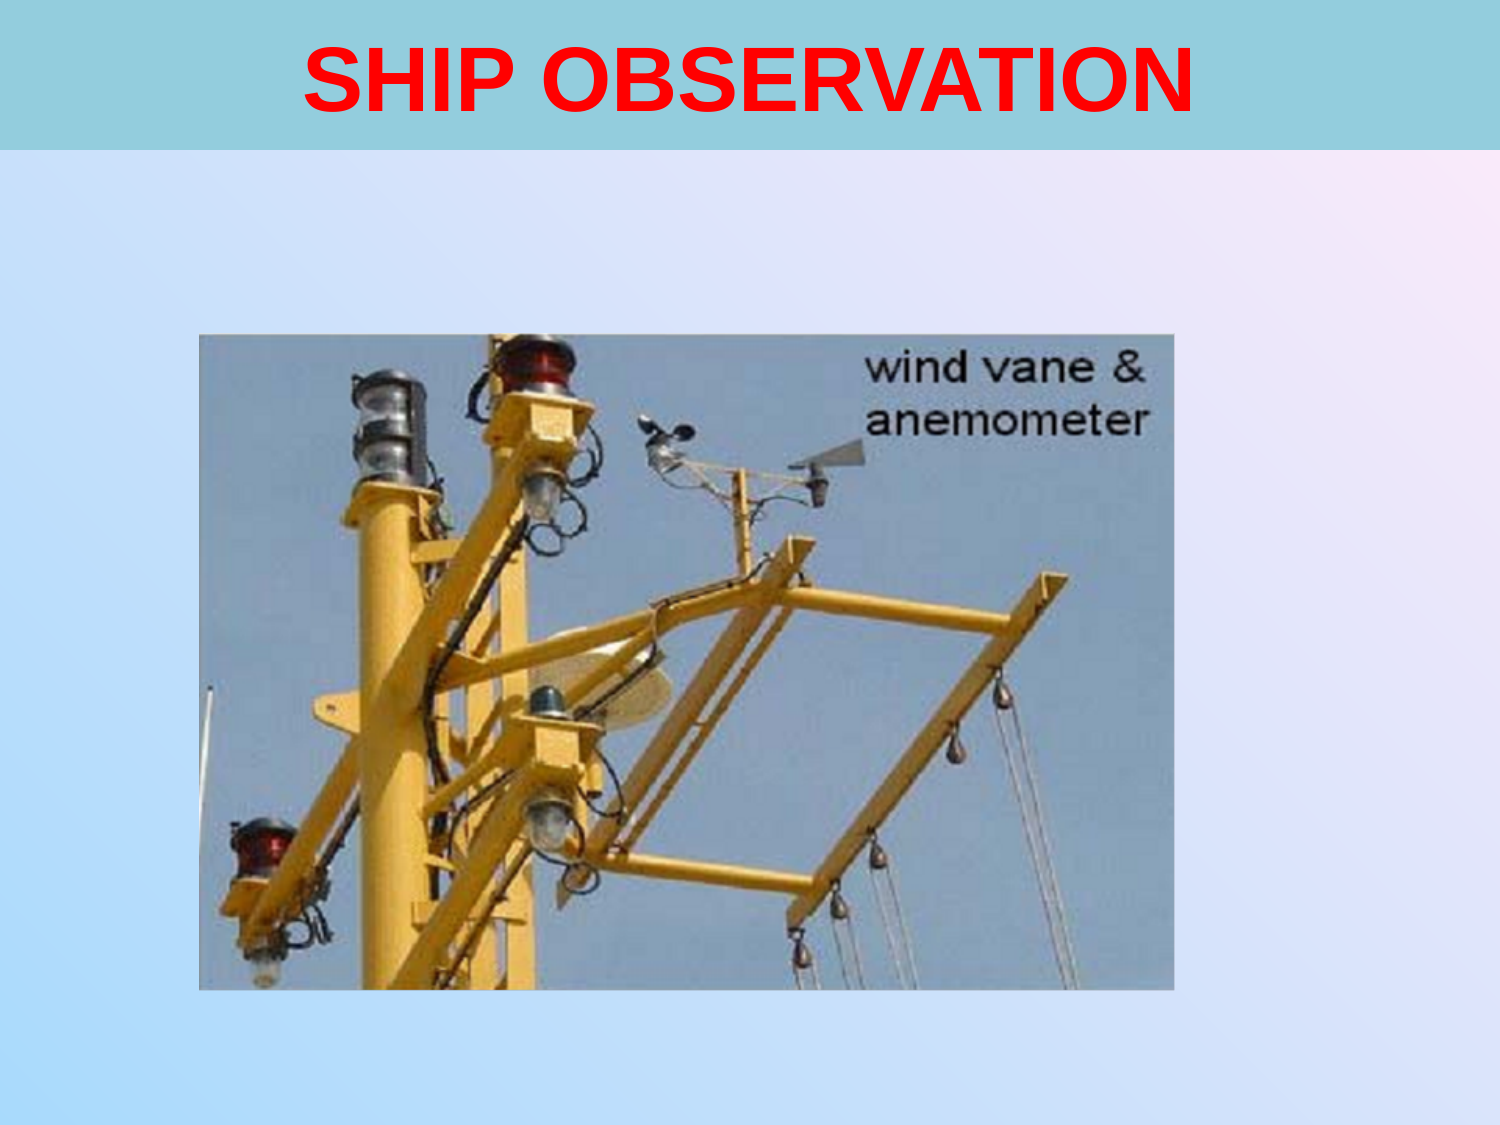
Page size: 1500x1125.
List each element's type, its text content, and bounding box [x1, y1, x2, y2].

title SHIP OBSERVATION [0, 0, 1500, 151]
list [198, 333, 1176, 992]
